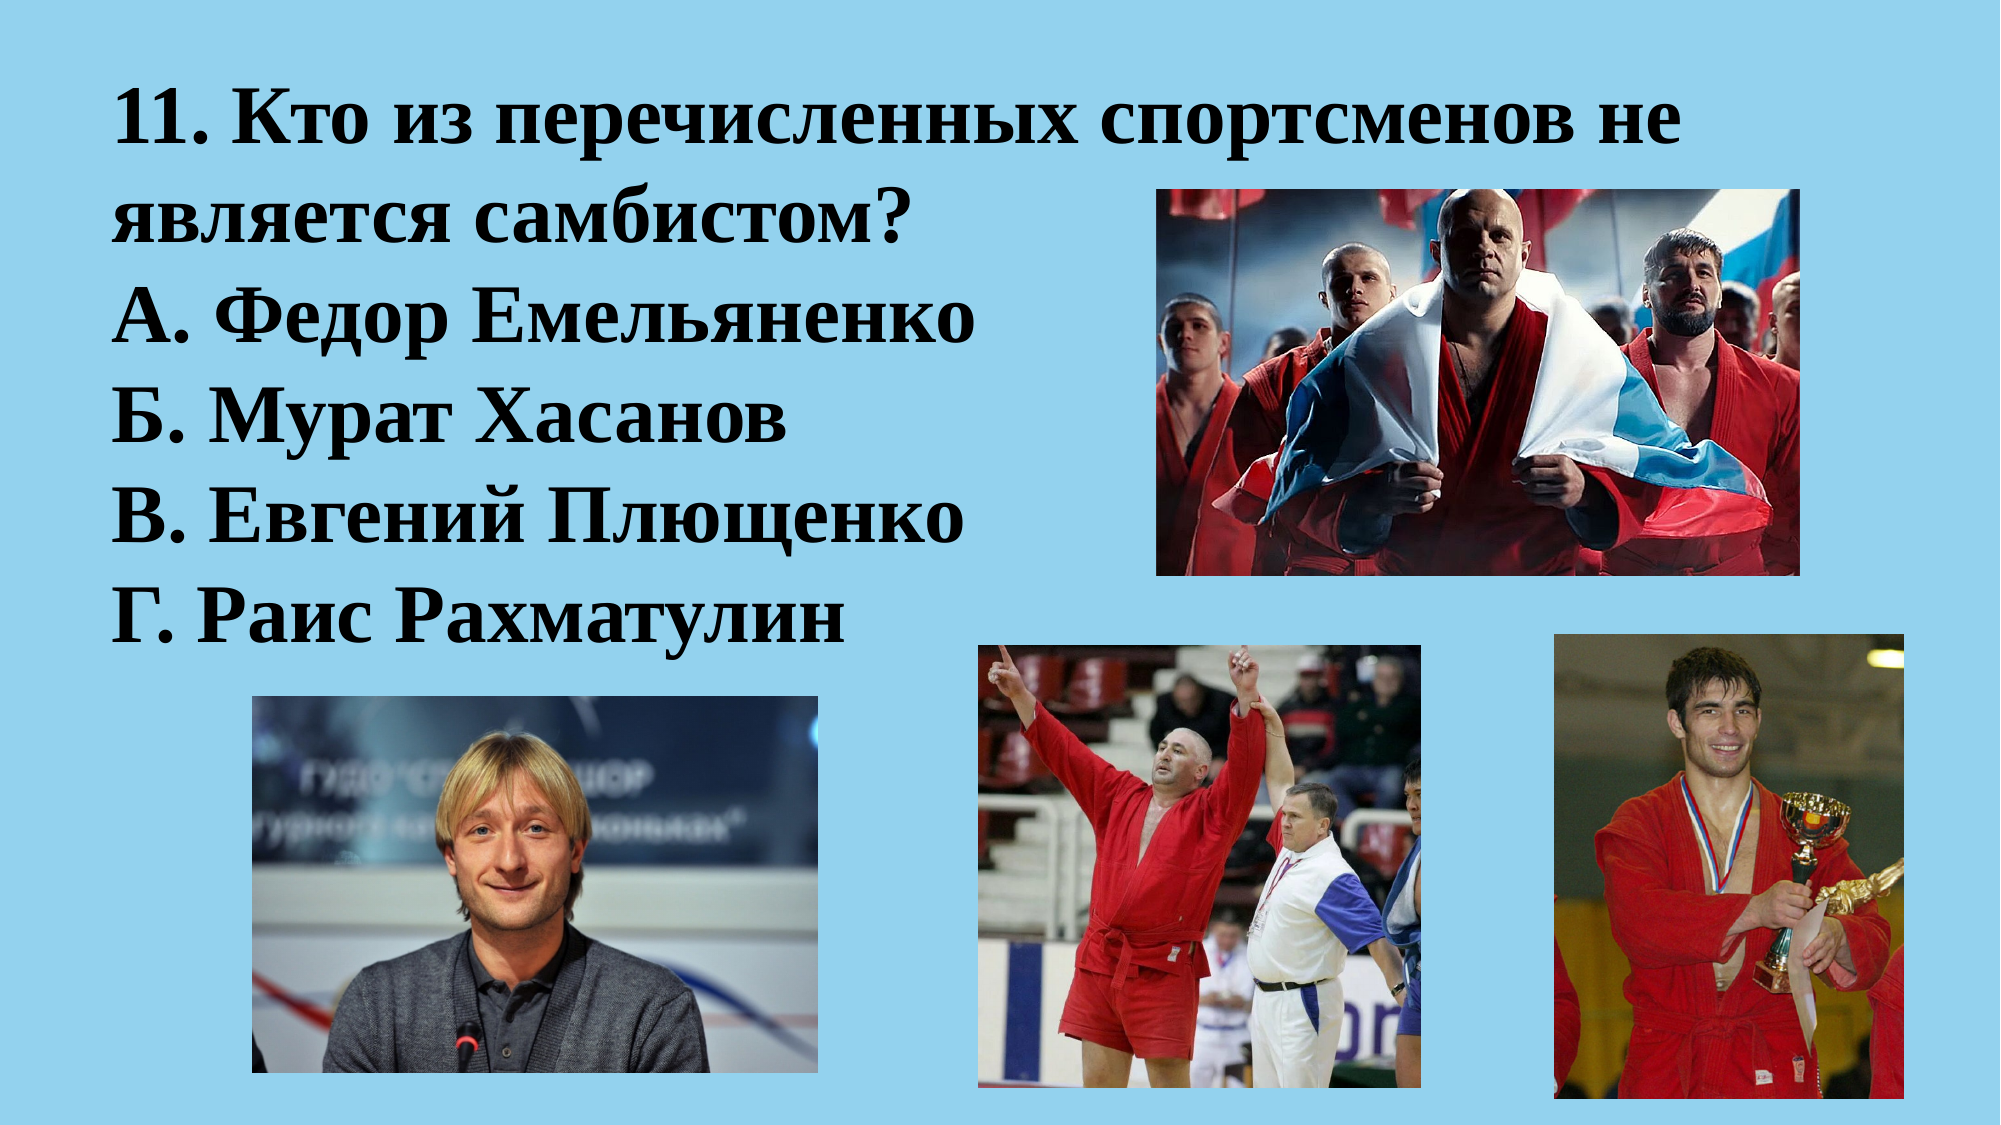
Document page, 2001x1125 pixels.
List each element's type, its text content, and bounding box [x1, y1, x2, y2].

picture [1554, 634, 1904, 1099]
text_box 11. Кто из перечисленных спортсменов не является самбистом? А. Федор Емельяненко Б. Мурат Хасанов В. Евгений Плющенко Г. Раис Рахматулин [96, 52, 1961, 667]
picture [978, 645, 1421, 1088]
picture [1156, 189, 1800, 576]
picture [252, 696, 818, 1073]
